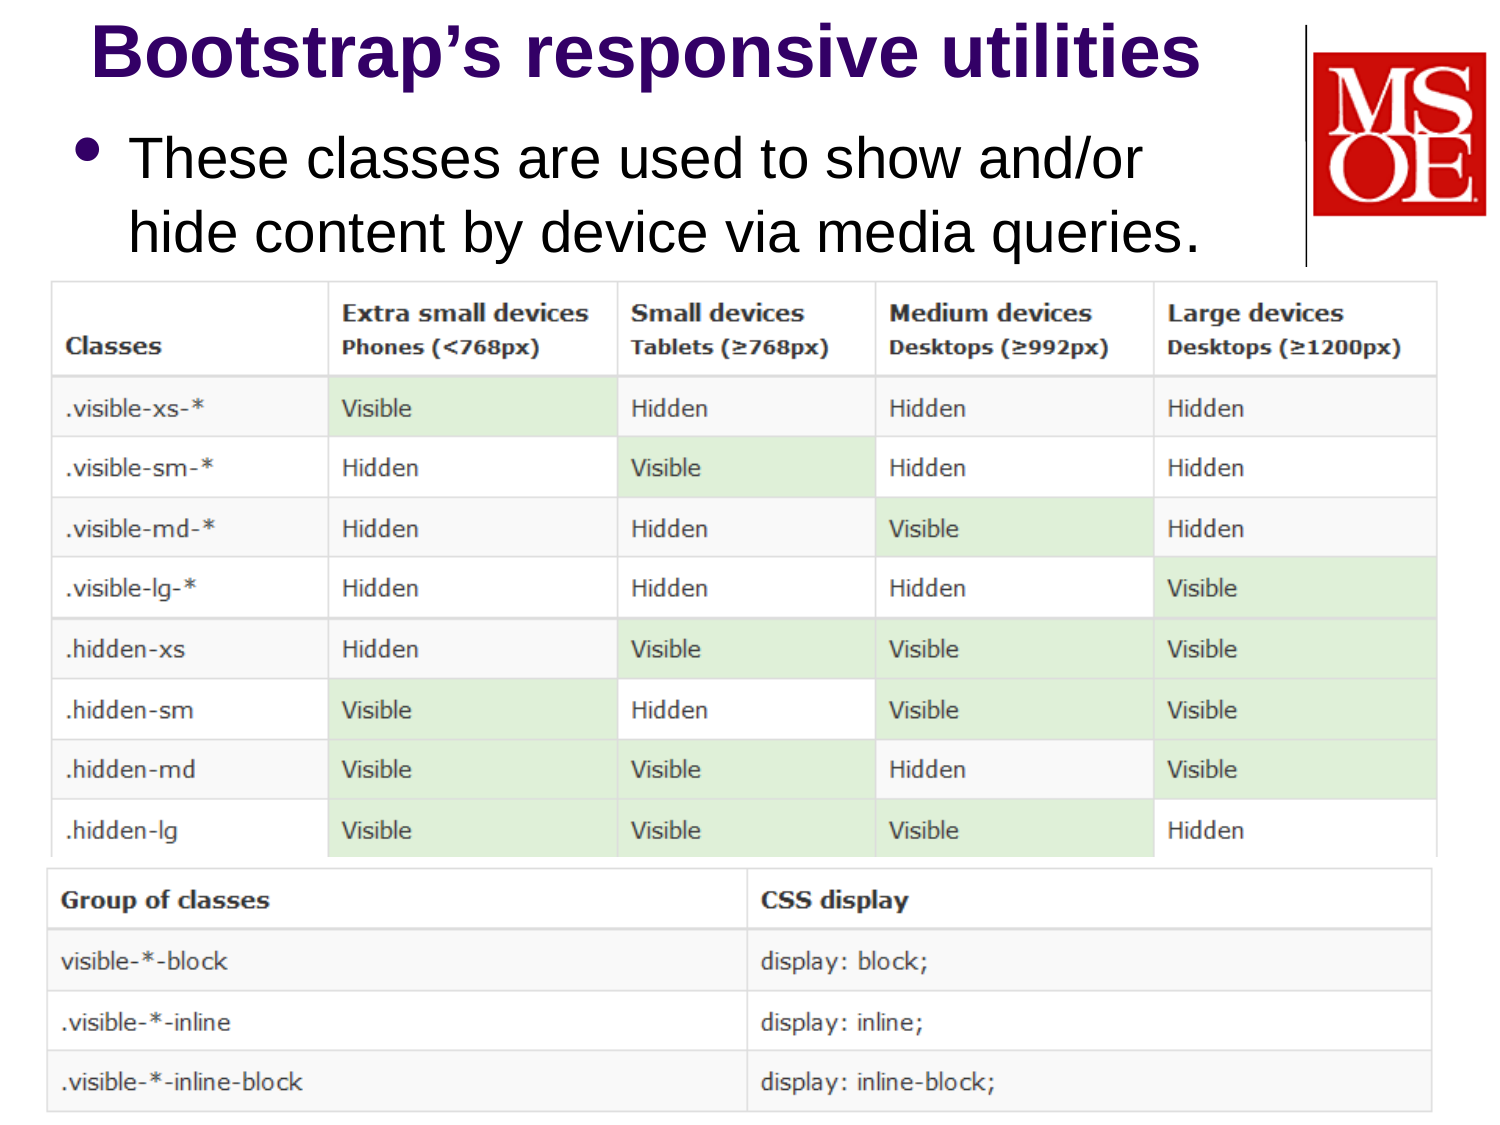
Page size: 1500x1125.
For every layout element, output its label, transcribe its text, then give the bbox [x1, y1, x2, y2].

list These classes are used to show and/or hide content by device via media queries. [56, 112, 1408, 265]
picture [1312, 37, 1488, 232]
title Bootstrap’s responsive utilities [74, 19, 1313, 101]
picture [30, 266, 1476, 1125]
